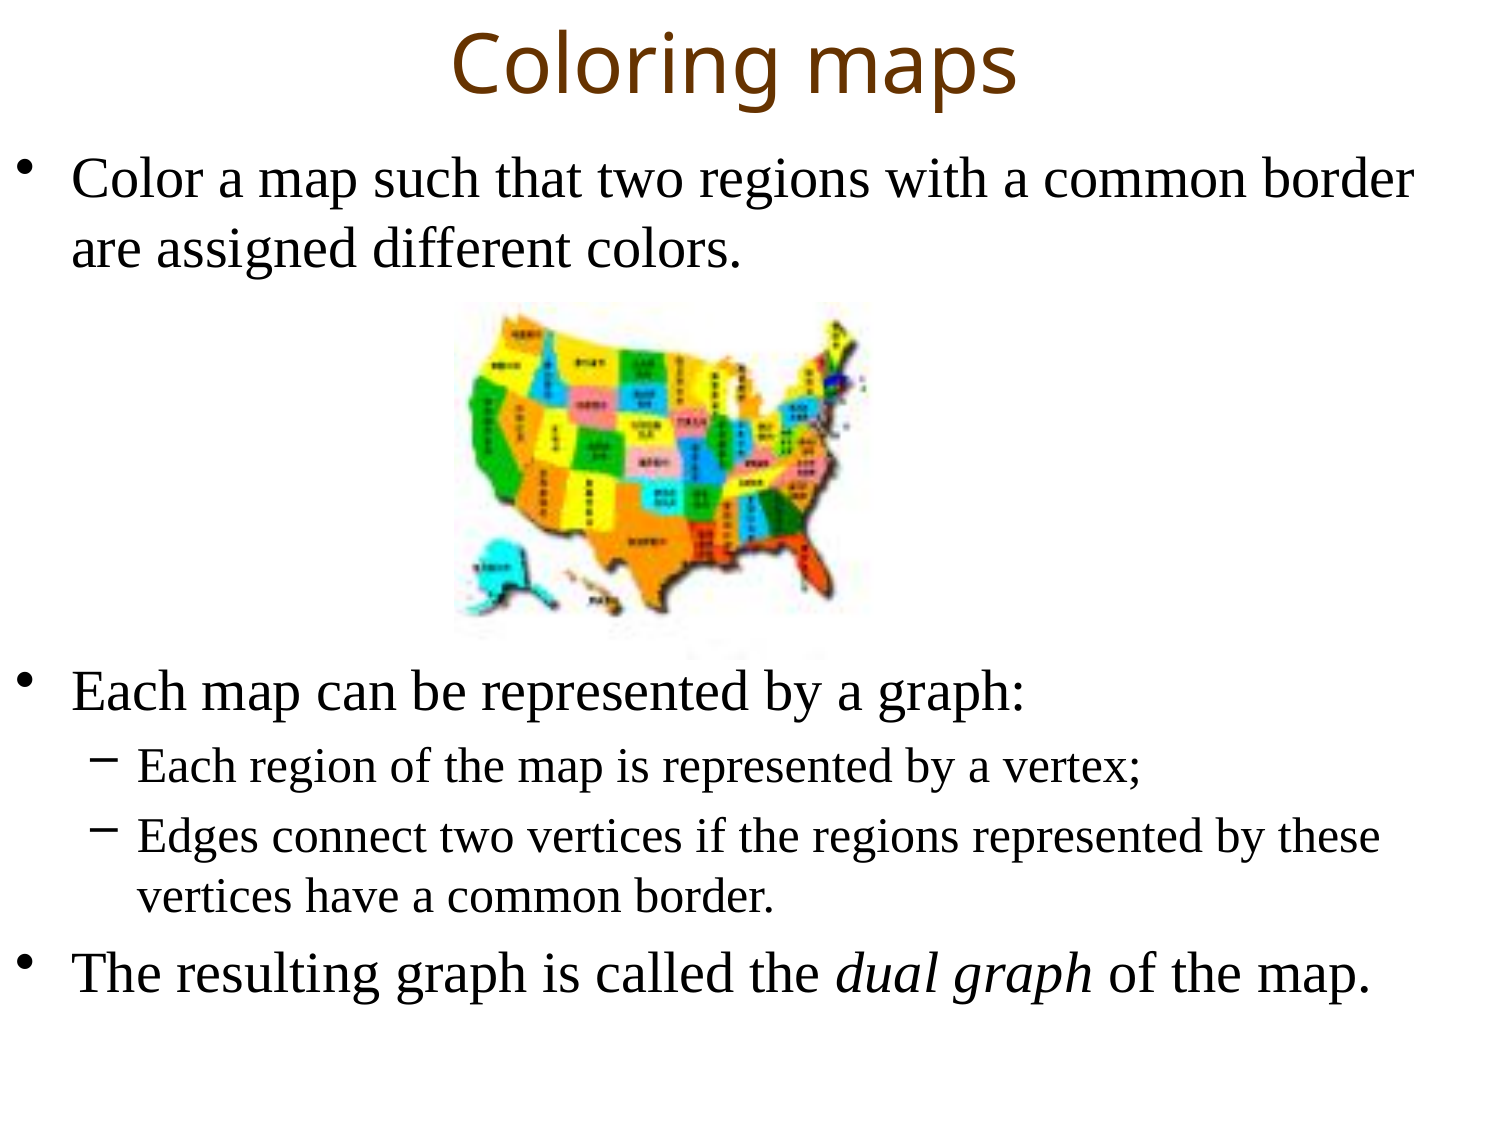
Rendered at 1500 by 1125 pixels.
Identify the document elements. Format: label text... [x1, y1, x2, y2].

title Coloring maps [64, 0, 1406, 120]
list Color a map such that two regions with a common border are assigned different colors. Each map can be represented by a graph: Each region of the map is represented by a vertex; Edges connect two vertices if the regions represented by these vertices have a common border. The resulting graph is called the dual graph of the map. [0, 131, 1500, 1125]
picture [454, 302, 881, 660]
